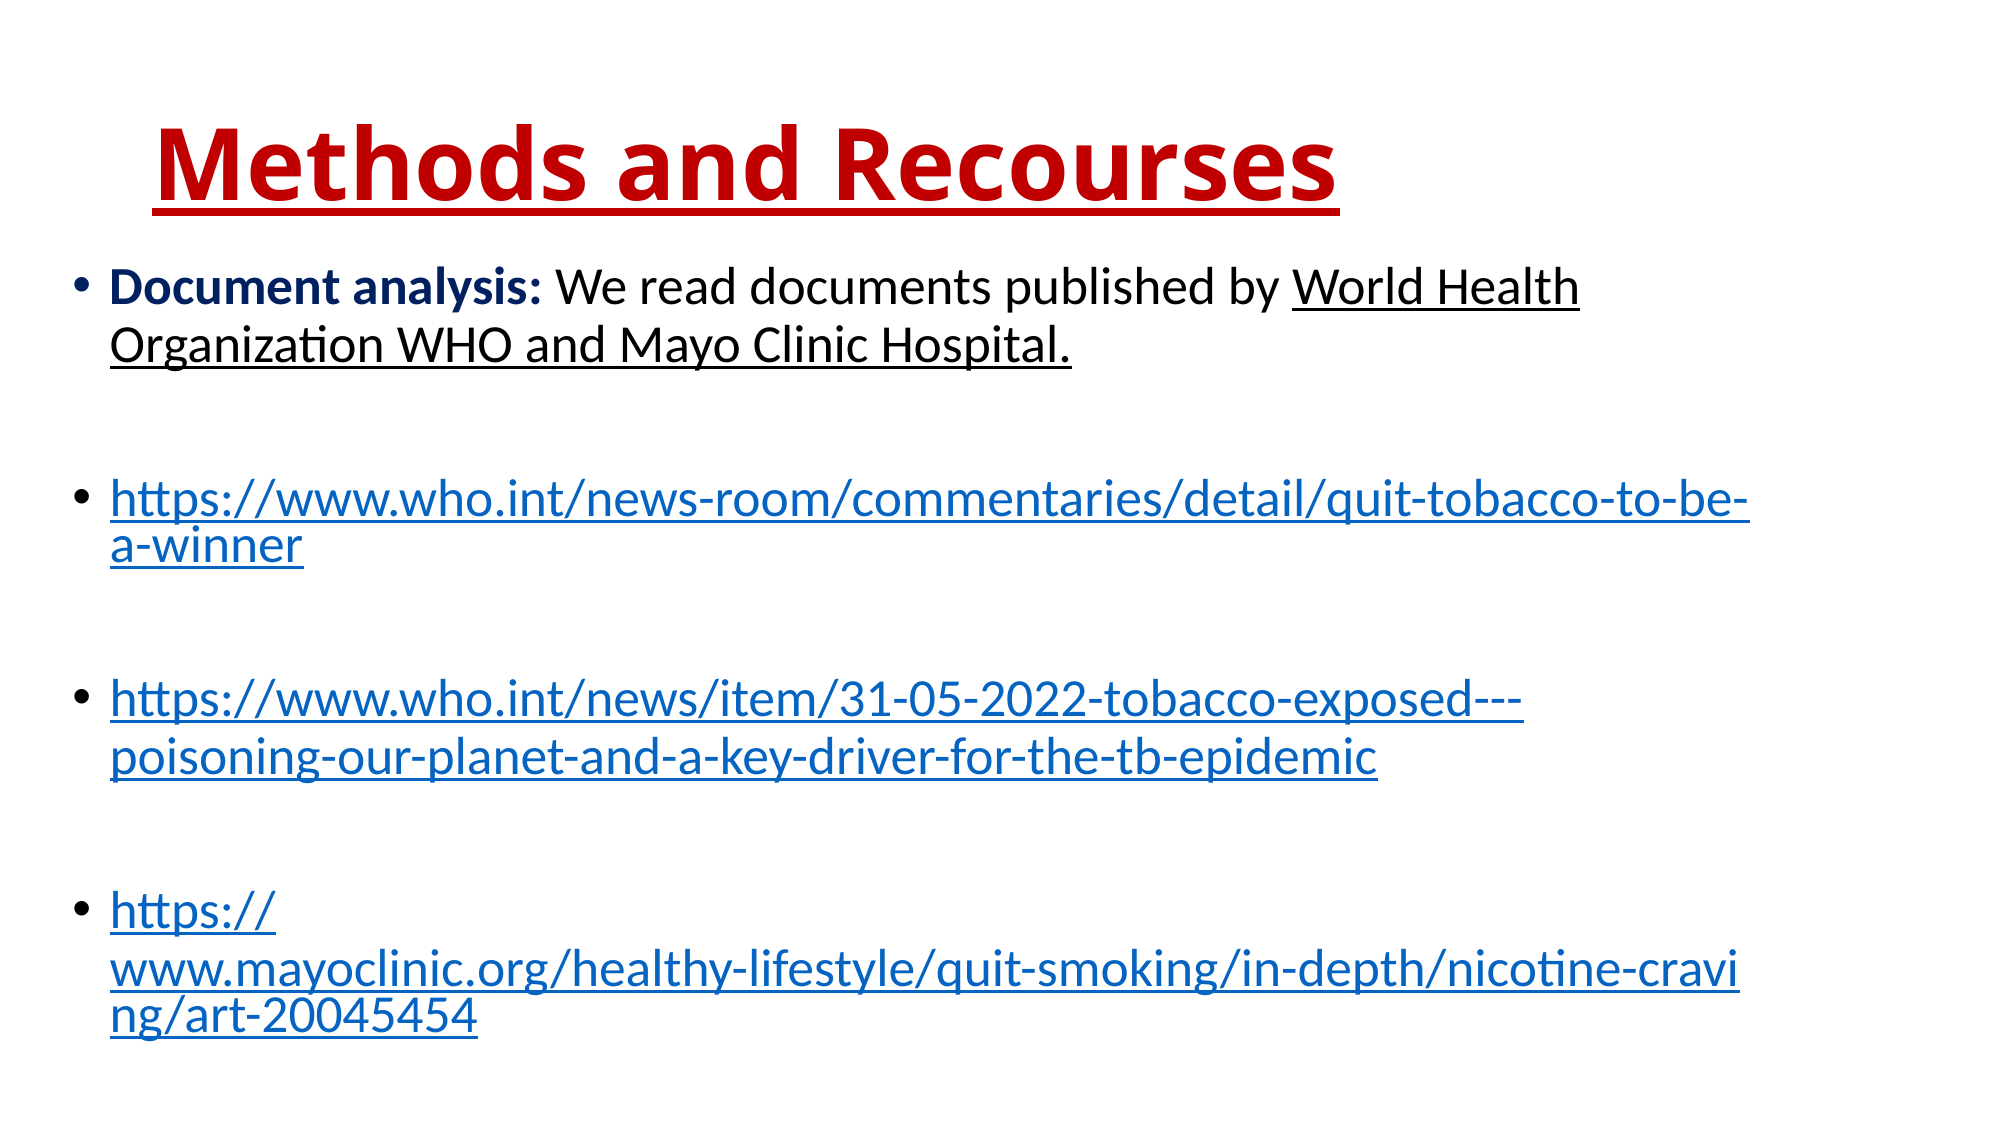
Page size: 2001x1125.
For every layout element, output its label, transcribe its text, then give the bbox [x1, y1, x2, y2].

title Methods and Recourses [137, 59, 1863, 278]
list Document analysis: We read documents published by World Health Organization WHO and Mayo Clinic Hospital. https://www.who.int/news-room/commentaries/detail/quit-tobacco-to-be-a-winner https://www.who.int/news/item/31-05-2022-tobacco-exposed---poisoning-our-planet-and-a-key-driver-for-the-tb-epidemic https://www.mayoclinic.org/healthy-lifestyle/quit-smoking/in-depth/nicotine-craving/art-20045454 [57, 250, 1783, 965]
